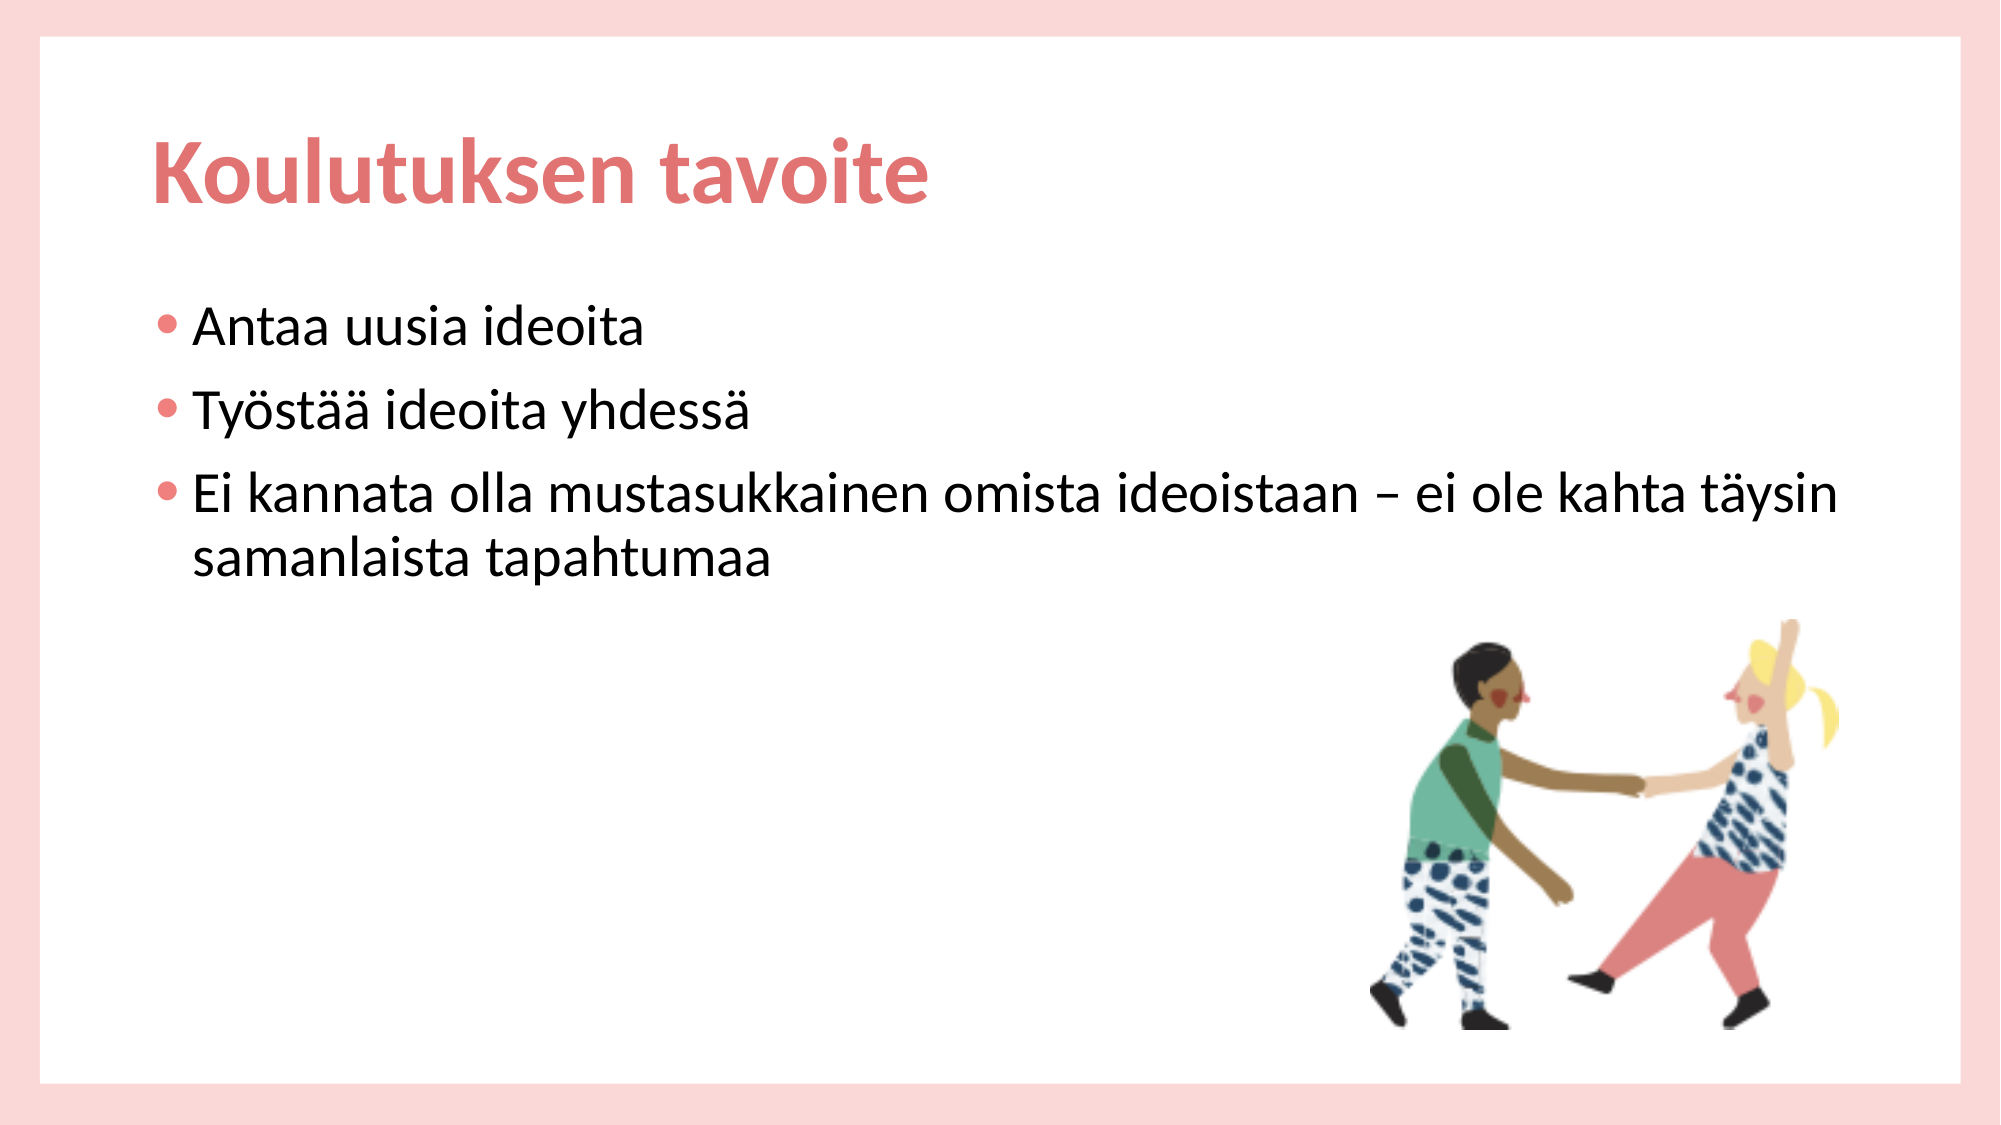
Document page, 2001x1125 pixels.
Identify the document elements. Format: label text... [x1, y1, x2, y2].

list Antaa uusia ideoita Työstää ideoita yhdessä Ei kannata olla mustasukkainen omista ideoistaan – ei ole kahta täysin samanlaista tapahtumaa [139, 287, 1871, 1076]
title Koulutuksen tavoite [137, 94, 1863, 253]
picture [1370, 619, 1839, 1031]
